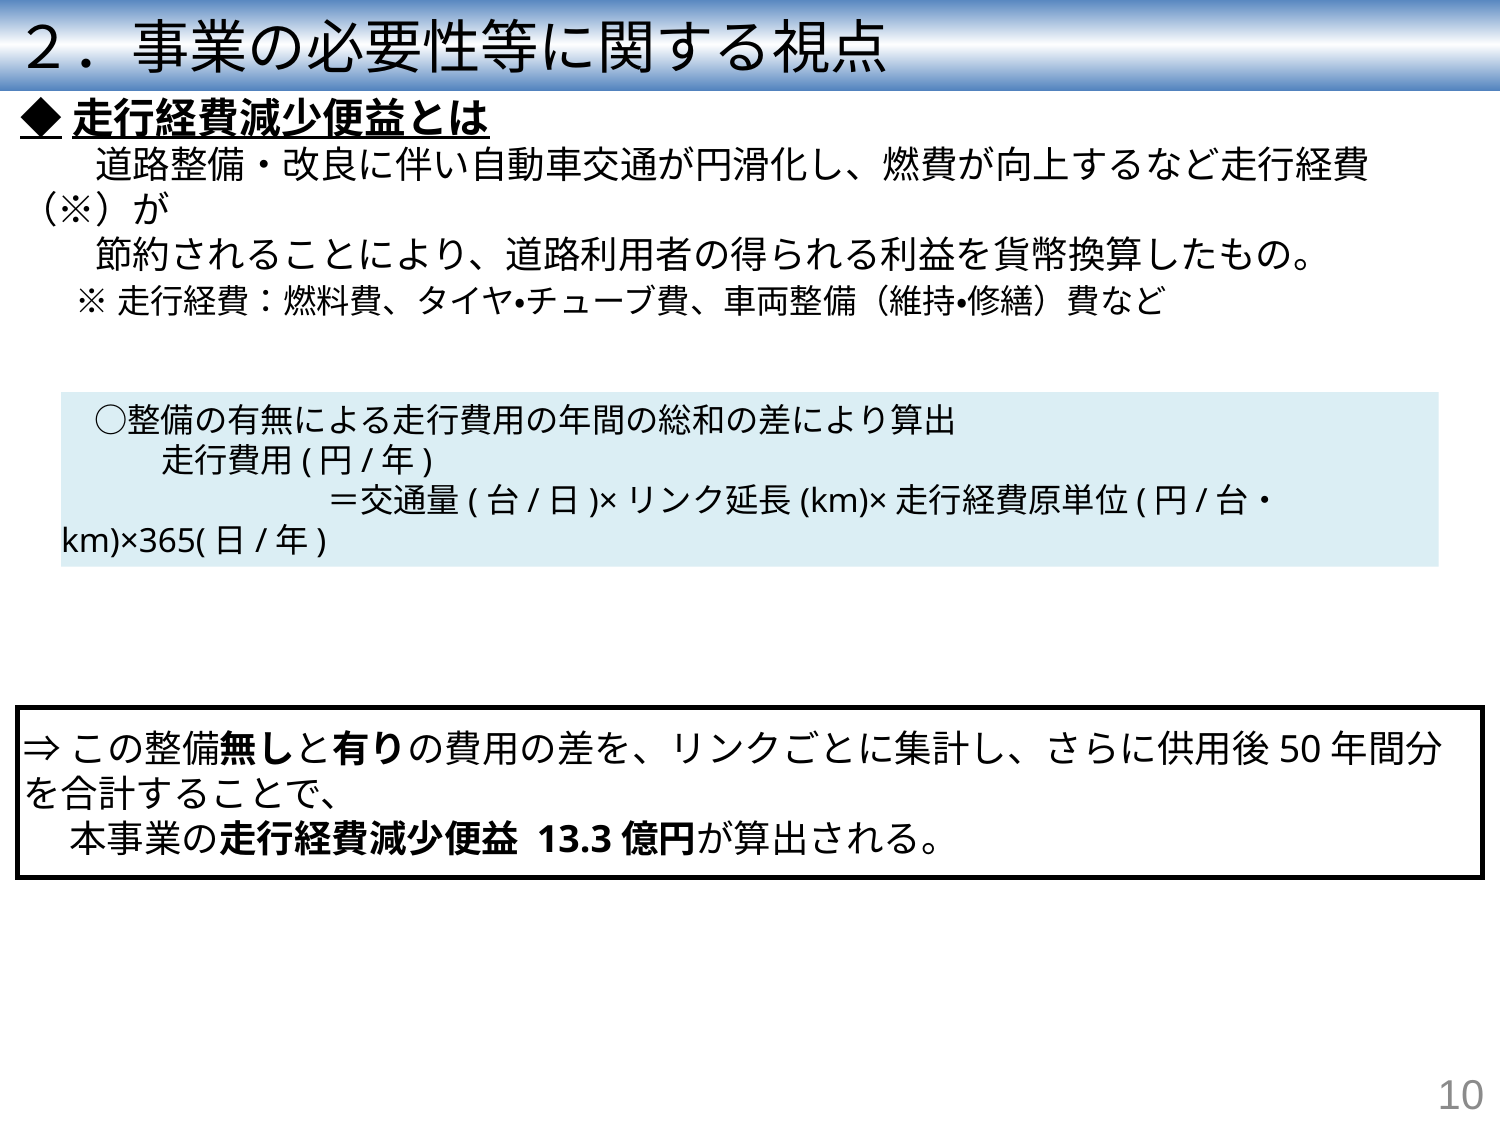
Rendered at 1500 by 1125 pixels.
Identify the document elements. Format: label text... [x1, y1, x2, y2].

text_box ２．事業の必要性等に関する視点 [0, 0, 1500, 91]
text_box ◆走行経費減少便益とは 道路整備・改良に伴い自動車交通が円滑化し、燃費が向上するなど走行経費（※）が 節約されることにより、道路利用者の得られる利益を貨幣換算したもの。 [4, 91, 1426, 280]
text_box ⇒この整備無しと有りの費用の差を、リンクごとに集計し、さらに供用後50年間分を合計することで、 本事業の走行経費減少便益 13.3億円が算出される。 [17, 707, 1483, 878]
text_box ※走行経費：燃料費、タイヤ・チューブ費、車両整備（維持・修繕）費など [59, 253, 1487, 348]
slide_number 10 [1399, 1062, 1500, 1123]
text_box ○整備の有無による走行費用の年間の総和の差により算出 走行費用(円/年) ＝交通量(台/日)×リンク延長(km)×走行経費原単位(円/台・km)×365(日/年) [61, 392, 1439, 567]
